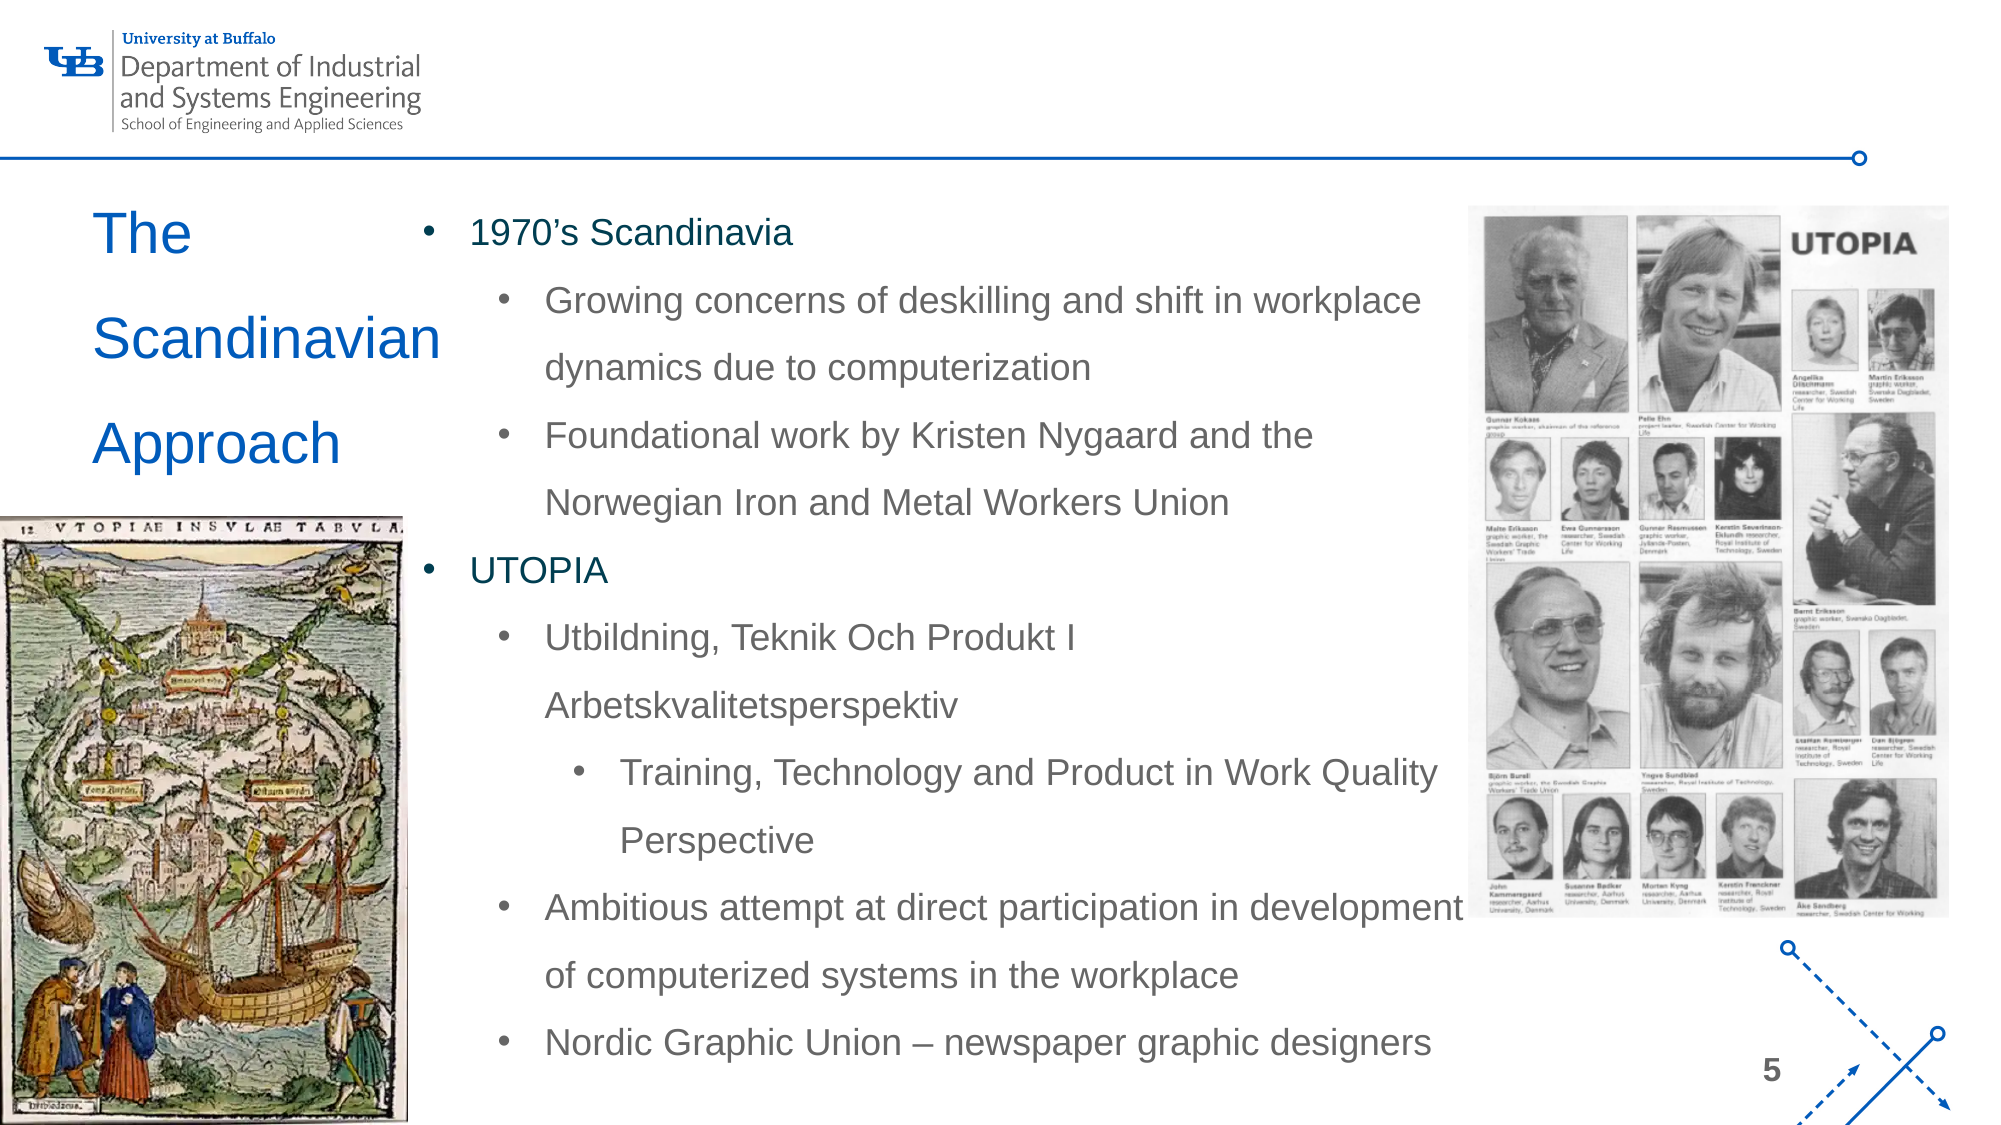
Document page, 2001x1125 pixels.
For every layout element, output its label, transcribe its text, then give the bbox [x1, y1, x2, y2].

text_box 1970’s Scandinavia Growing concerns of deskilling and shift in workplace dynamics due to computerization Foundational work by Kristen Nygaard and the Norwegian Iron and Metal Workers Union UTOPIA Utbildning, Teknik Och Produkt I Arbetskvalitetsperspektiv Training, Technology and Product in Work Quality Perspective Ambitious attempt at direct participation in development of computerized systems in the workplace Nordic Graphic Union – newspaper graphic designers [408, 178, 1486, 1116]
picture [0, 0, 2000, 1125]
text_box The Scandinavian Approach [77, 153, 534, 483]
